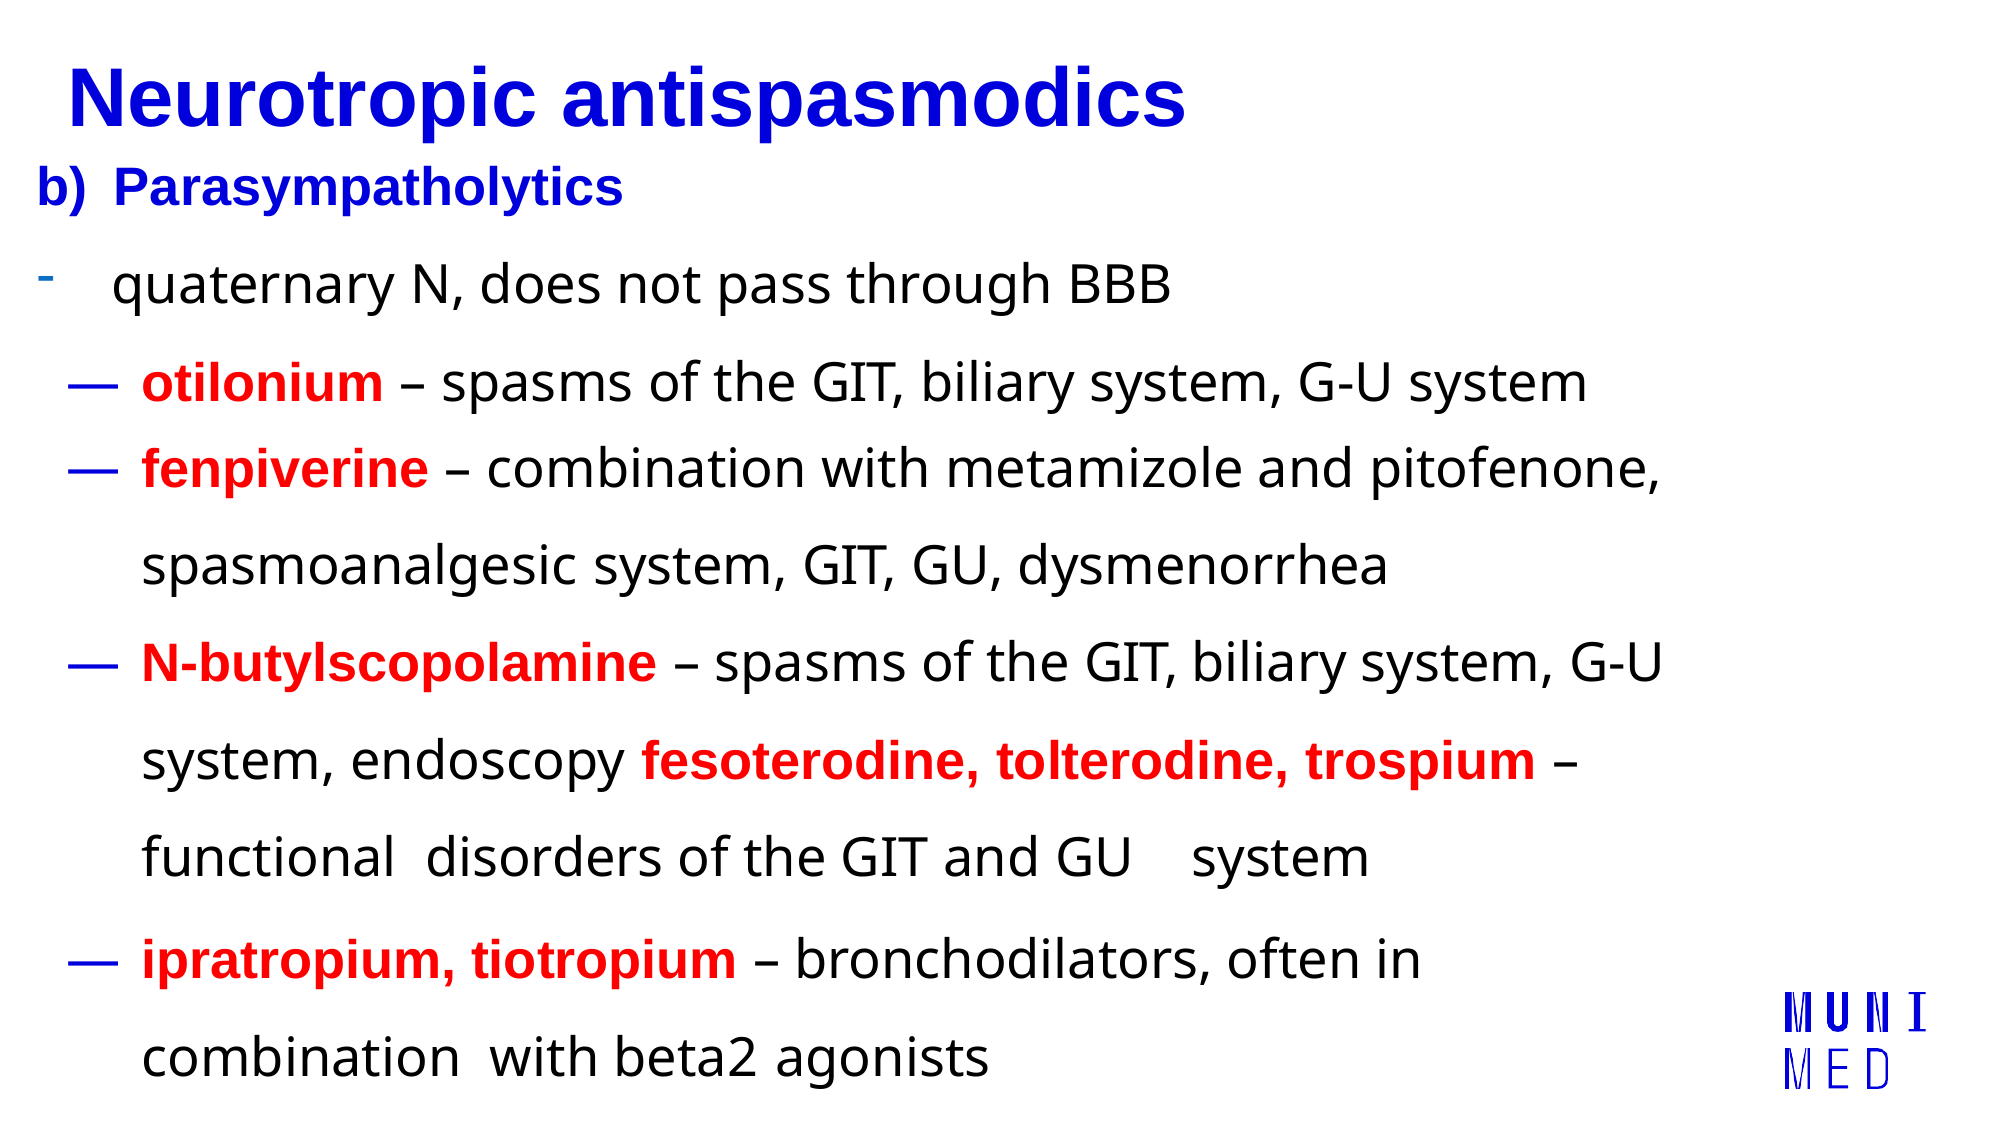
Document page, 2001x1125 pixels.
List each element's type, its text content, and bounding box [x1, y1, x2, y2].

text_box b) Parasympatholytics quaternary N, does not pass through BBB otilonium – spasms of the GIT, biliary system, G-U system fenpiverine – combination with metamizole and pitofenone, spasmoanalgesic system, GIT, GU, dysmenorrhea N-butylscopolamine – spasms of the GIT, biliary system, G-U system, endoscopy fesoterodine, tolterodine, trospium – functional disorders of the GIT and GU system ipratropium, tiotropium – bronchodilators, often in combination with beta2 agonists [34, 115, 1813, 1088]
picture [1867, 992, 1888, 1032]
picture [1827, 992, 1848, 1032]
picture [1867, 1048, 1888, 1089]
title Neurotropic antispasmodics [65, 40, 1194, 231]
